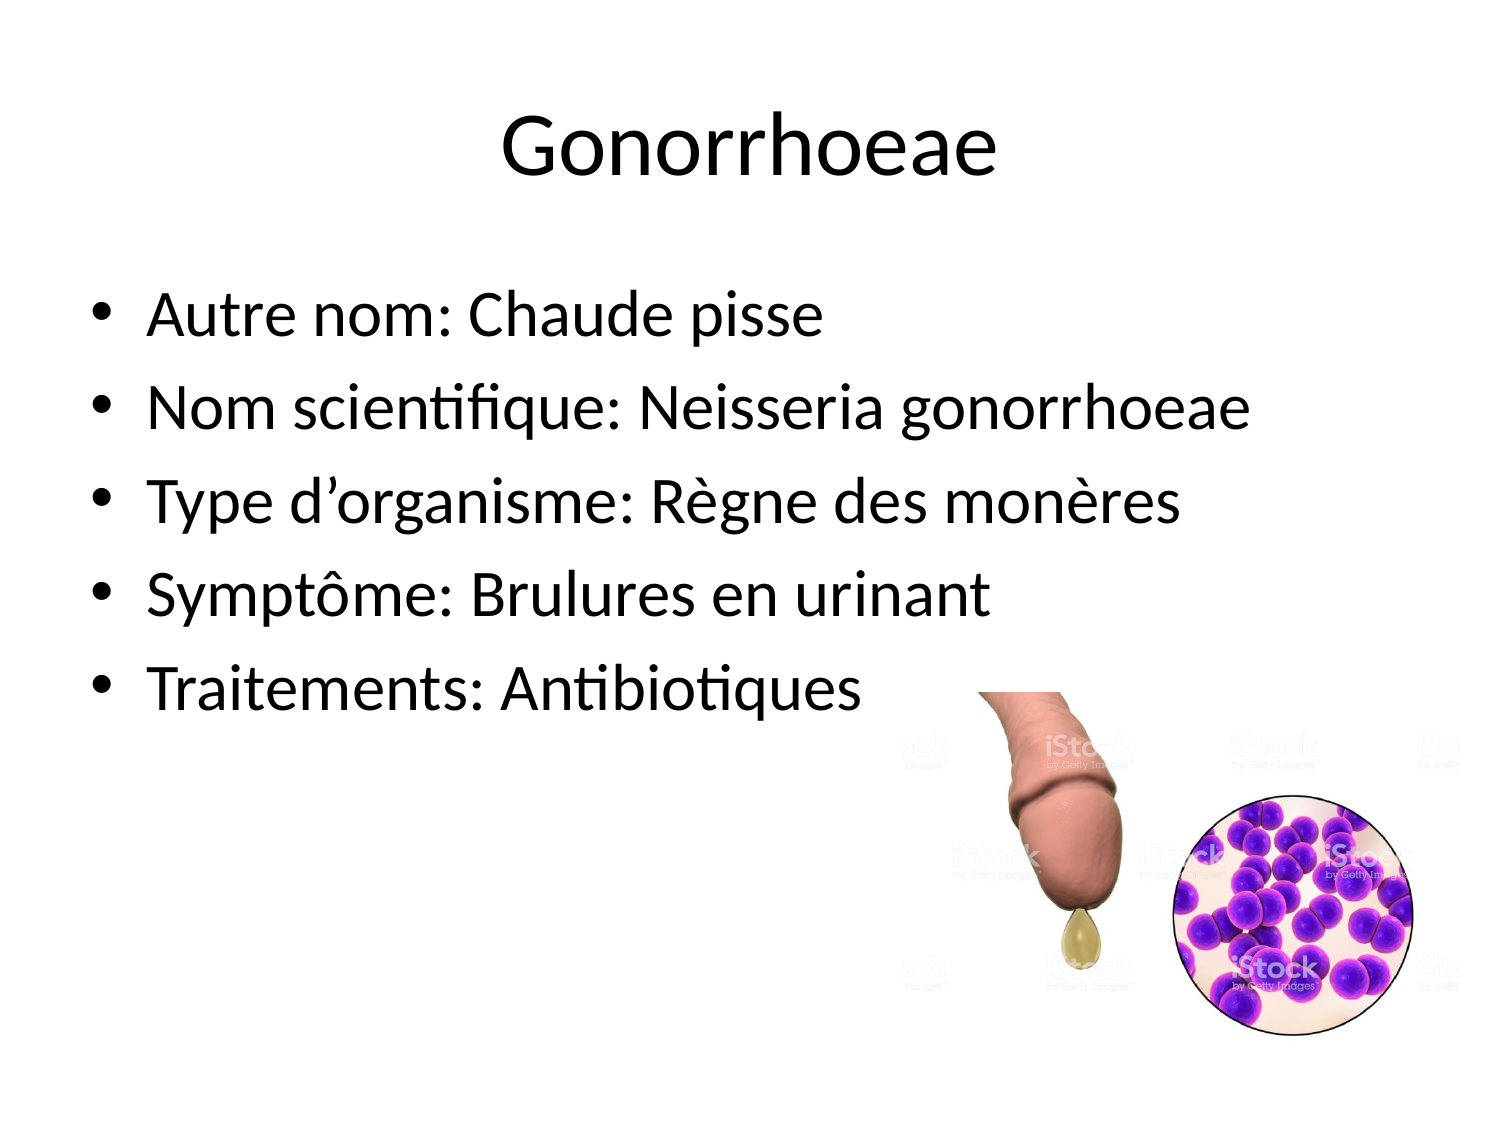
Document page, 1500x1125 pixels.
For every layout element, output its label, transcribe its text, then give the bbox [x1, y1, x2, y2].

picture [903, 692, 1461, 1064]
list Autre nom: Chaude pisse Nom scientifique: Neisseria gonorrhoeae Type d’organisme: Règne des monères Symptôme: Brulures en urinant Traitements: Antibiotiques [75, 262, 1425, 1005]
title Gonorrhoeae [75, 45, 1425, 233]
